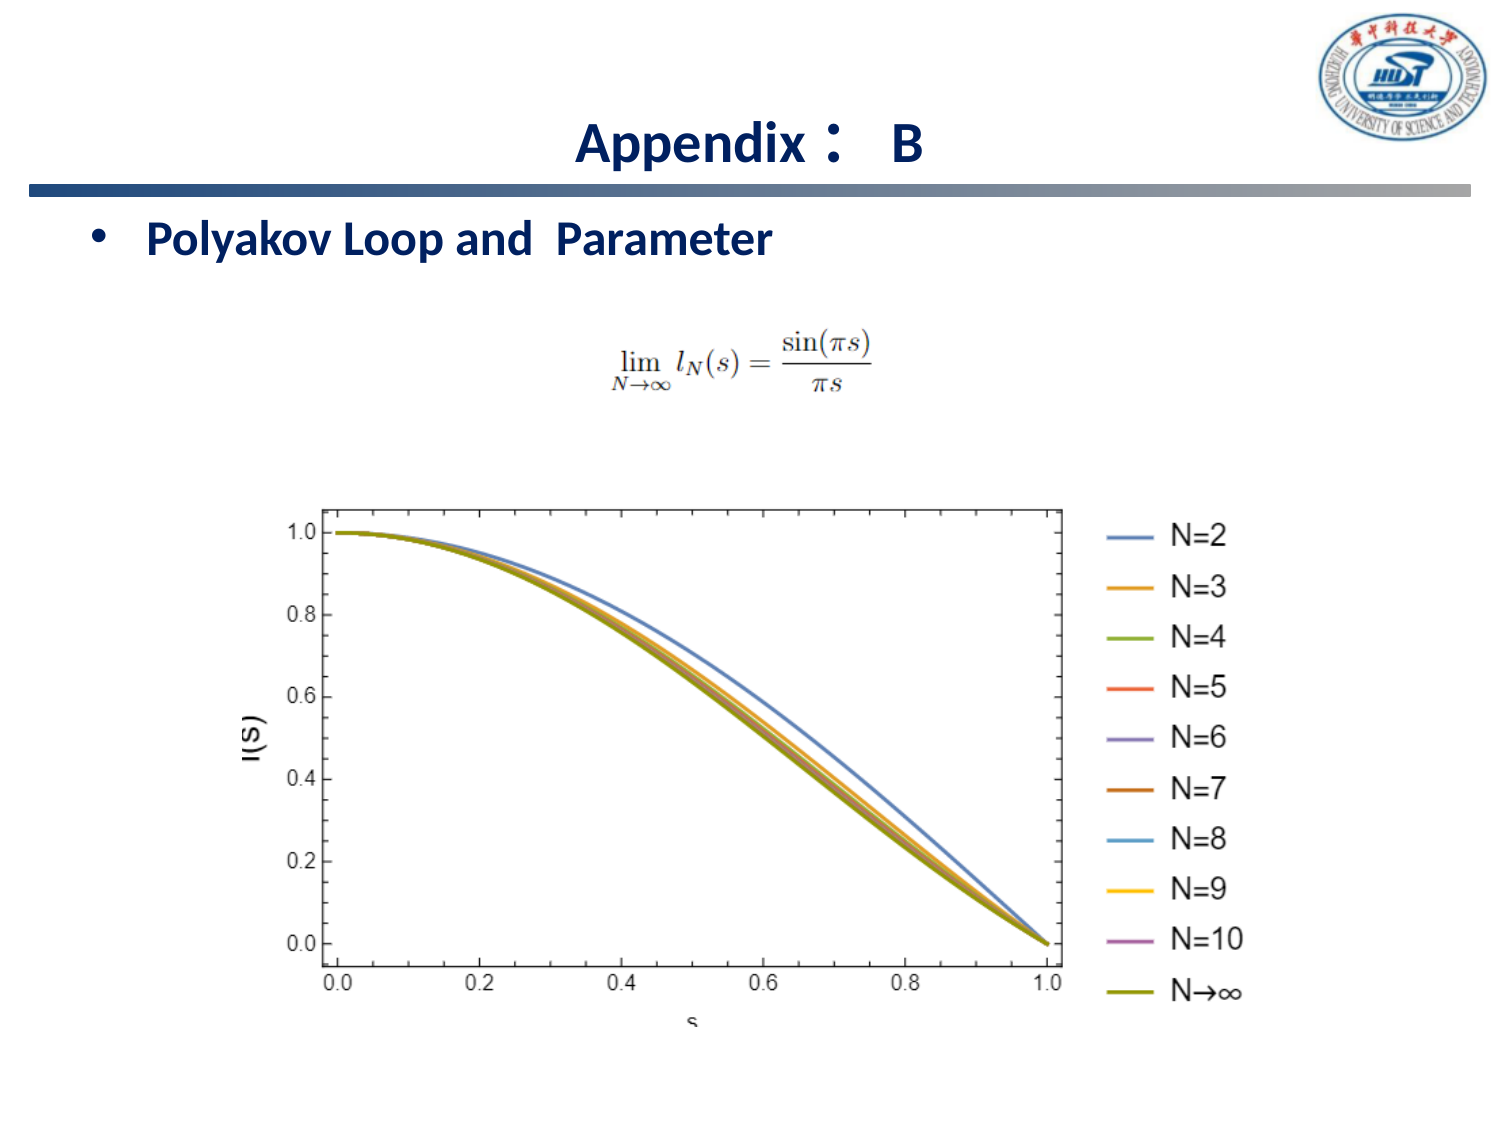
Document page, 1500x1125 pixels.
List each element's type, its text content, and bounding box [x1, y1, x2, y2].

title Appendix：B [75, 45, 1425, 233]
picture [1292, 0, 1500, 152]
text_box [27, 182, 75, 198]
text_box [1425, 182, 1473, 198]
picture [242, 290, 1258, 1028]
